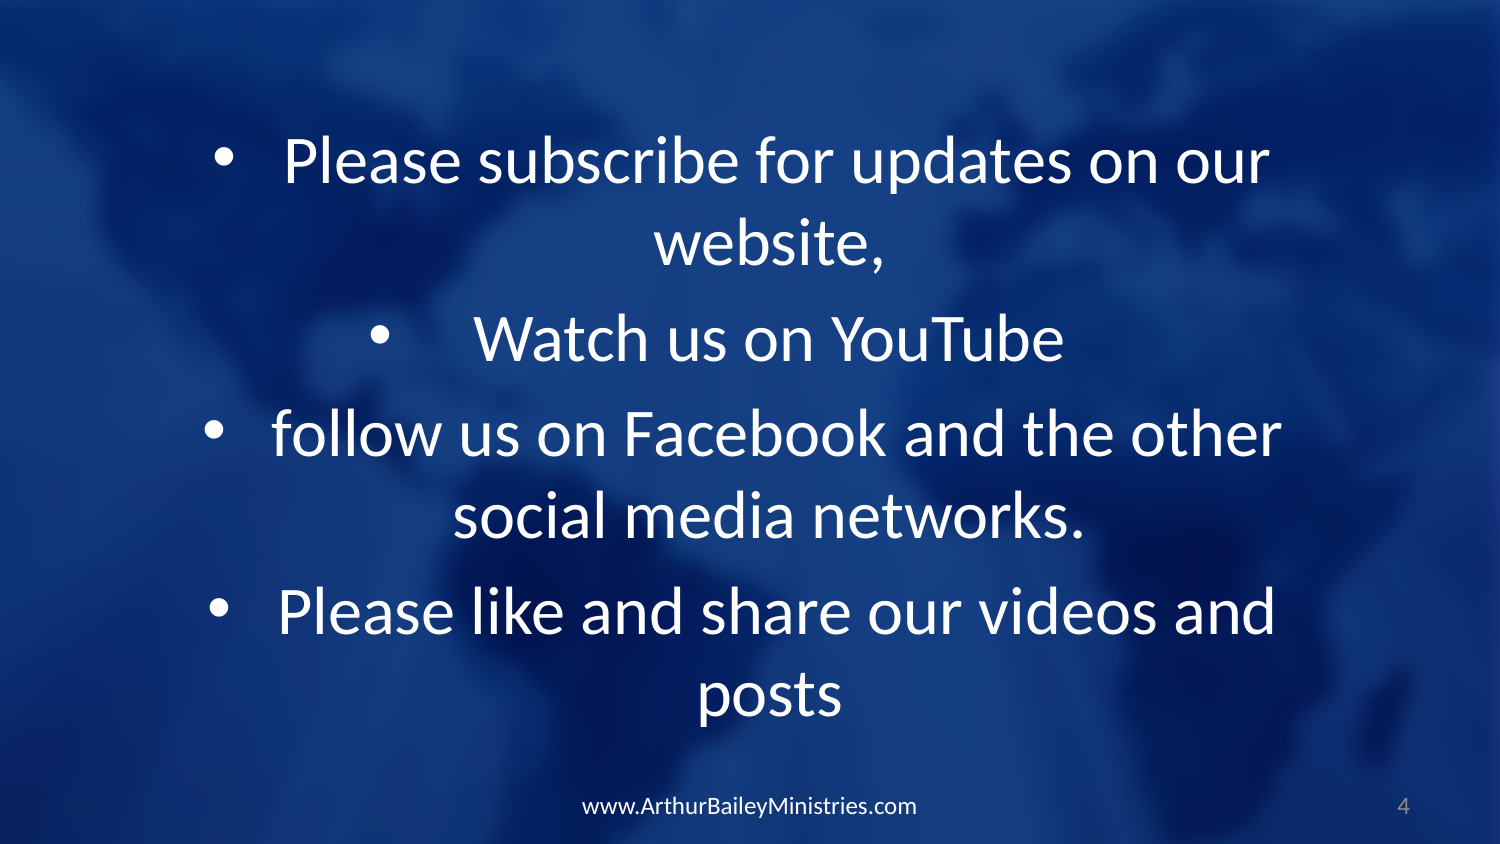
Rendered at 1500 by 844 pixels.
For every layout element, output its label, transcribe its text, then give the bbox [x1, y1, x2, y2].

list Please subscribe for updates on our website, Watch us on YouTube follow us on Facebook and the other social media networks. Please like and share our videos and posts [151, 107, 1355, 741]
footer www.ArthurBaileyMinistries.com [512, 782, 988, 827]
slide_number 4 [1074, 782, 1425, 827]
picture [0, 0, 1500, 844]
